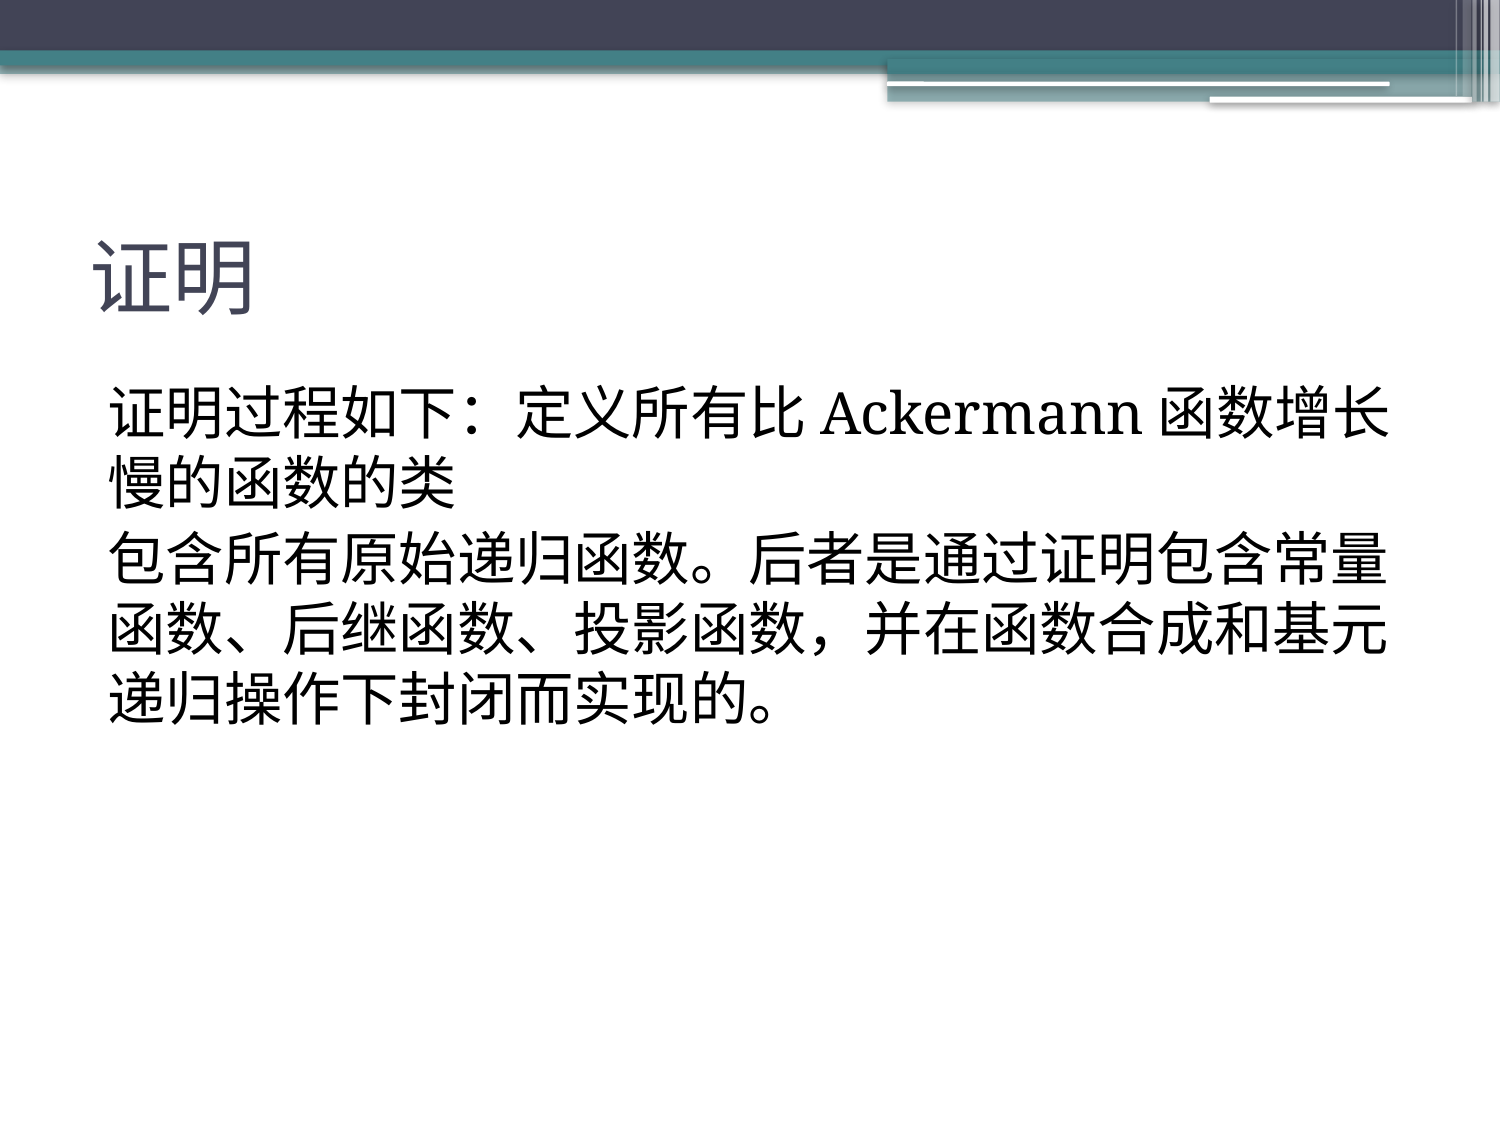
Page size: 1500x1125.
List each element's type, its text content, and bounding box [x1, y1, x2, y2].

title 证明 [75, 187, 1425, 363]
